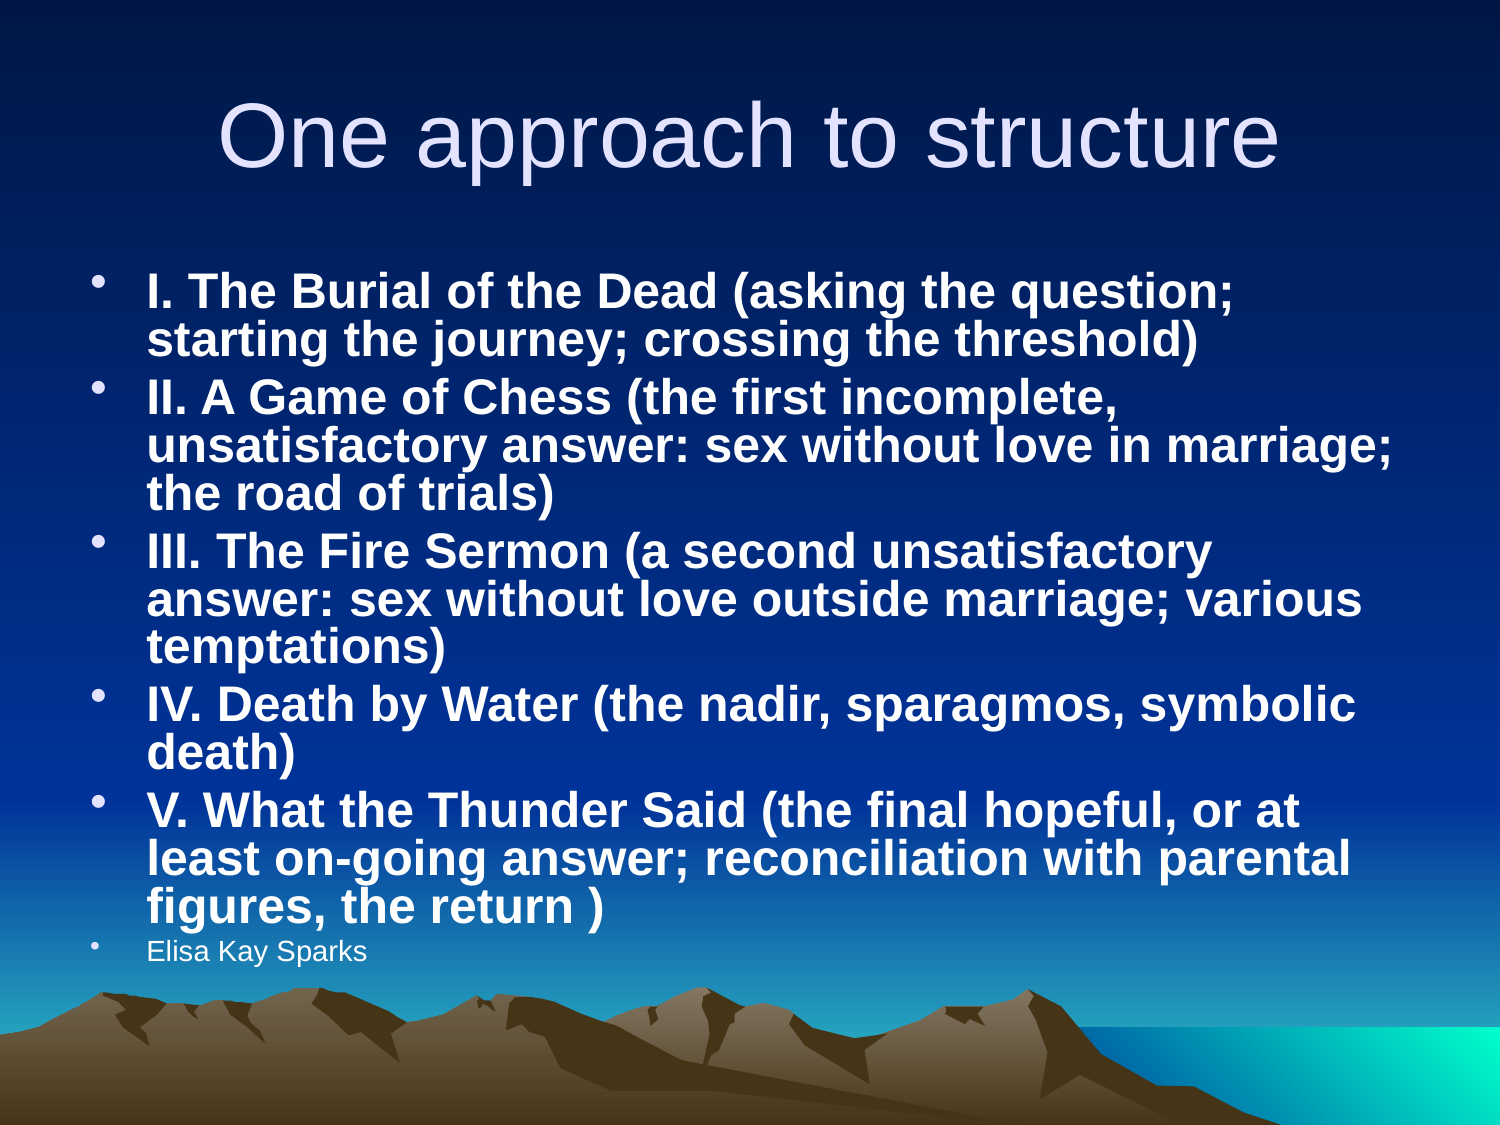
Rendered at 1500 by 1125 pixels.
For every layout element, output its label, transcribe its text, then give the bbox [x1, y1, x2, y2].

title One approach to structure [74, 37, 1426, 226]
list I. The Burial of the Dead (asking the question; starting the journey; crossing the threshold) II. A Game of Chess (the first incomplete, unsatisfactory answer: sex without love in marriage; the road of trials) III. The Fire Sermon (a second unsatisfactory answer: sex without love outside marriage; various temptations) IV. Death by Water (the nadir, sparagmos, symbolic death) V. What the Thunder Said (the final hopeful, or at least on-going answer; reconciliation with parental figures, the return ) Elisa Kay Sparks [74, 262, 1426, 1001]
